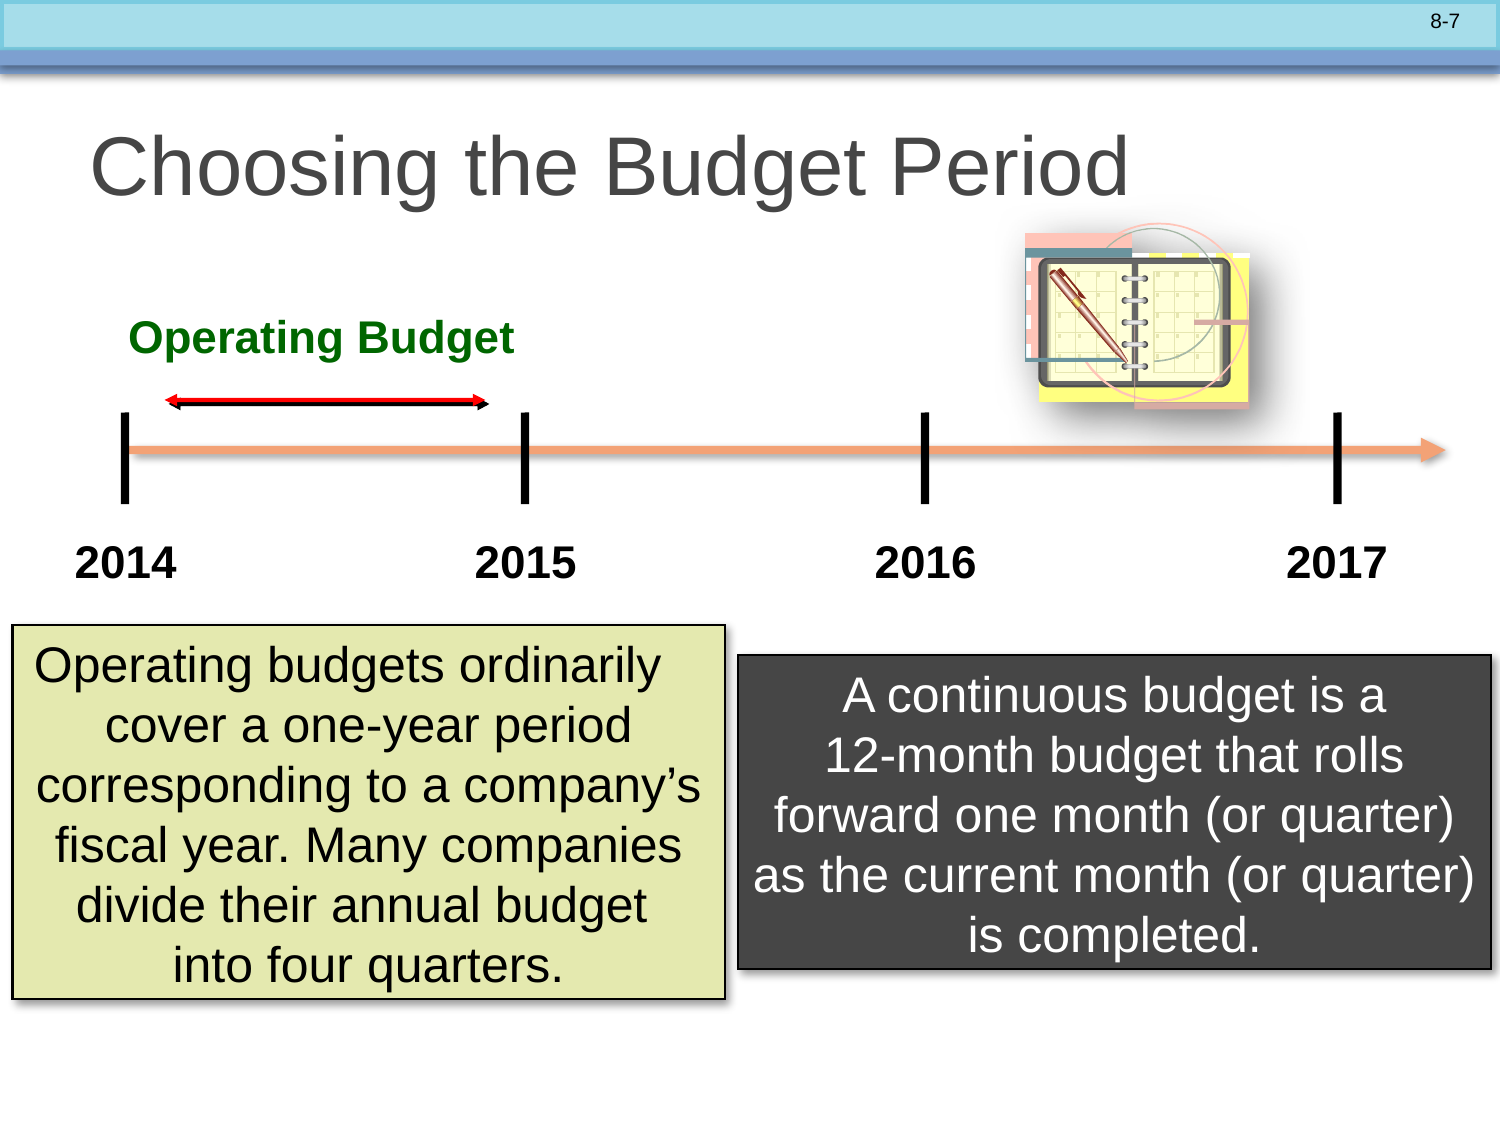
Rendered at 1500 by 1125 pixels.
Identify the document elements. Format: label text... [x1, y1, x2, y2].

text_box Operating Budget [113, 299, 530, 370]
text_box 2015 [459, 525, 592, 595]
picture [1024, 219, 1254, 413]
text_box 2016 [859, 525, 992, 595]
text_box 2014 [59, 525, 192, 595]
title Choosing the Budget Period [75, 75, 1425, 250]
text_box [1338, 443, 1446, 457]
text_box Operating budgets ordinarily cover a one-year period corresponding to a company’s fiscal year. Many companies divide their annual budget into four quarters. [12, 624, 725, 1000]
text_box 2017 [1271, 525, 1403, 595]
text_box A continuous budget is a 12-month budget that rolls forward one month (or quarter) as the current month (or quarter) is completed. [738, 654, 1492, 970]
text_box [164, 393, 486, 407]
